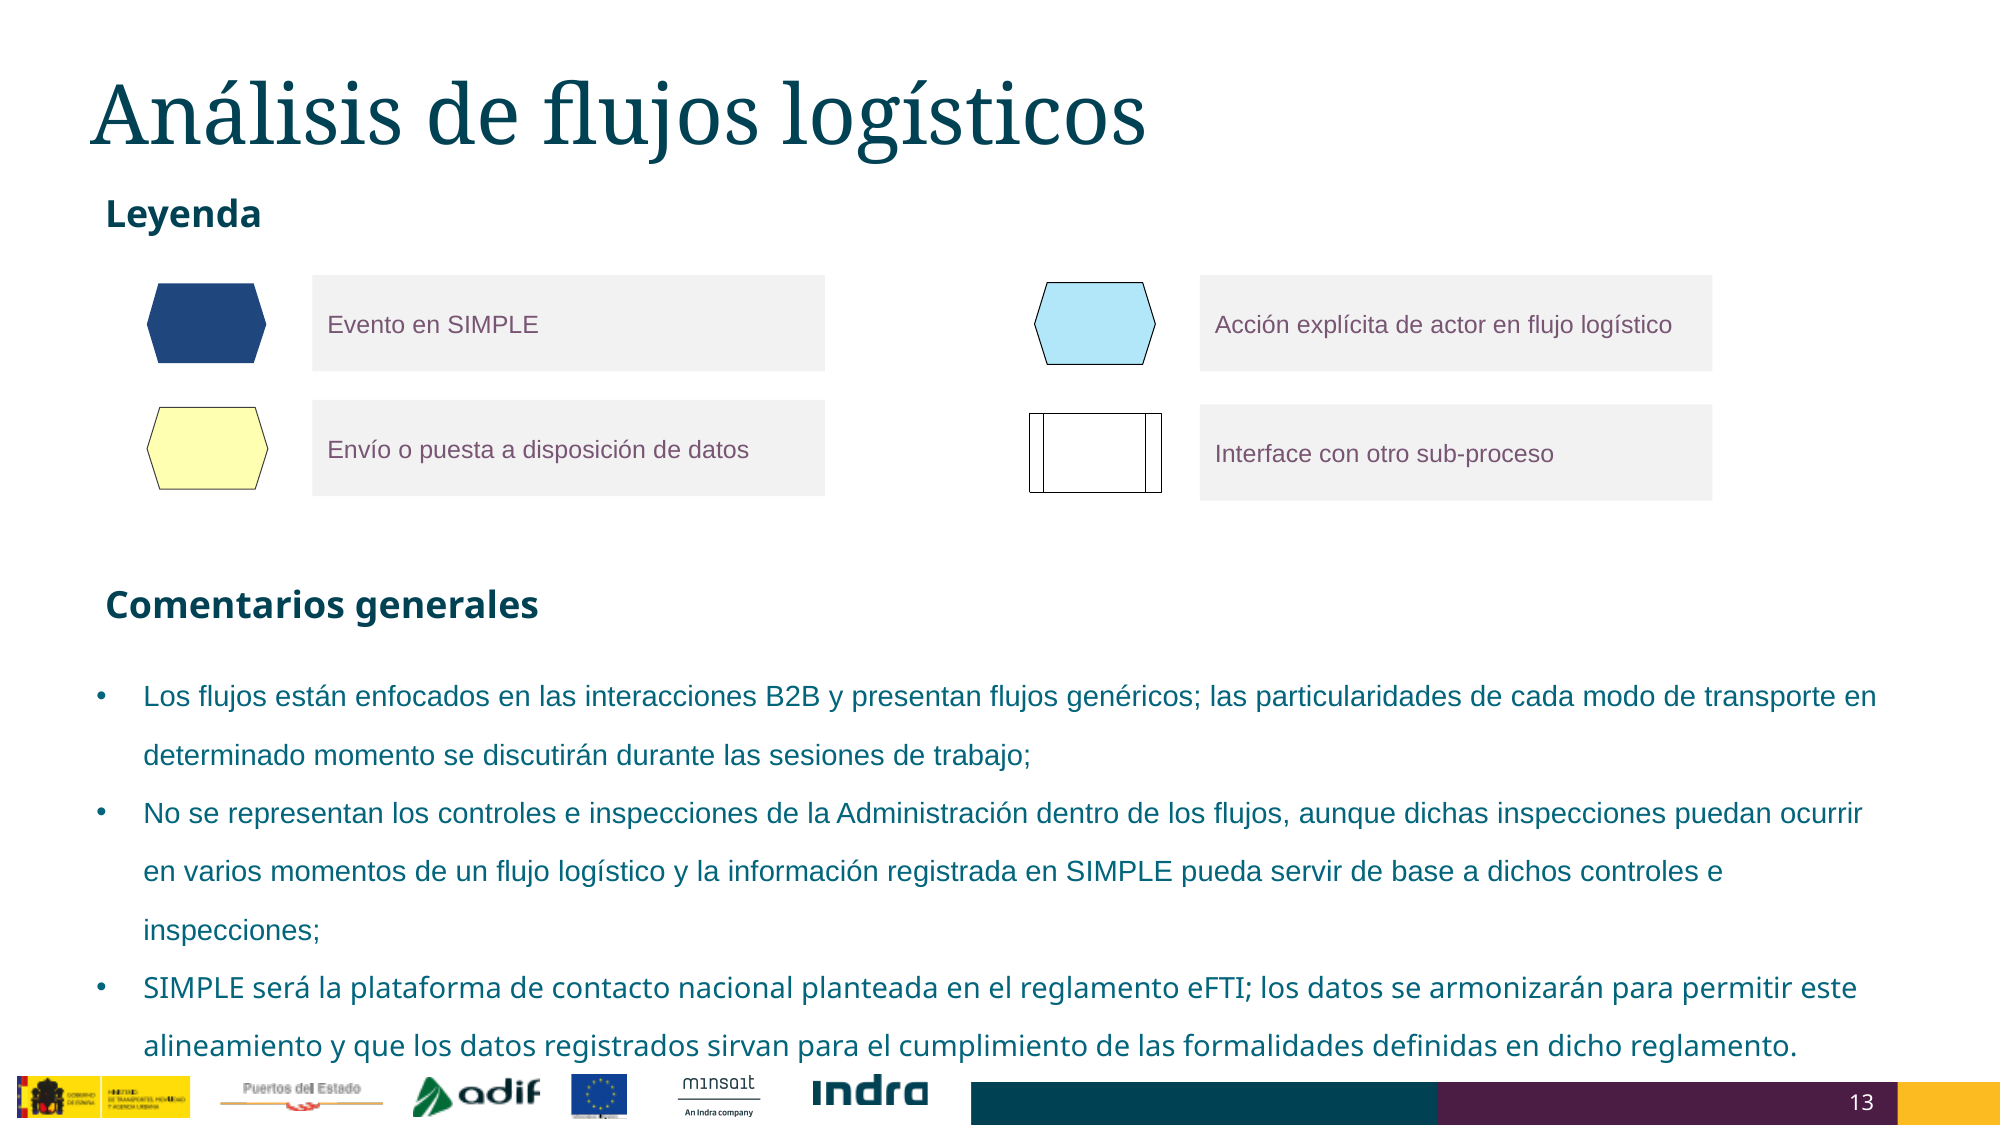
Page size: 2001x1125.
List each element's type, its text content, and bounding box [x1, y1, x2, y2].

text_box Acción explícita de actor en flujo logístico [1199, 274, 1713, 372]
picture [1032, 280, 1157, 366]
text_box Evento en SIMPLE [311, 274, 826, 372]
title Análisis de flujos logísticos [90, 78, 1827, 185]
text_box Interface con otro sub-proceso [1199, 403, 1713, 502]
list Los flujos están enfocados en las interacciones B2B y presentan flujos genéricos; las particularidades de cada modo de transporte en determinado momento se discutirán durante las sesiones de trabajo; No se representan los controles e inspecciones de la Administración dentro de los flujos, aunque dichas inspecciones puedan ocurrir en varios momentos de un flujo logístico y la información registrada en SIMPLE pueda servir de base a dichos controles e inspecciones; SIMPLE será la plataforma de contacto nacional planteada en el reglamento eFTI; los datos se armonizarán para permitir este alineamiento y que los datos registrados sirvan para el cumplimiento de las formalidades definidas en dicho reglamento. [96, 654, 1894, 797]
text_box Leyenda [90, 184, 1366, 242]
picture [1026, 410, 1163, 495]
picture [144, 281, 268, 365]
text_box Comentarios generales [90, 574, 1366, 632]
picture [144, 405, 270, 491]
text_box Envío o puesta a disposición de datos [311, 399, 826, 497]
